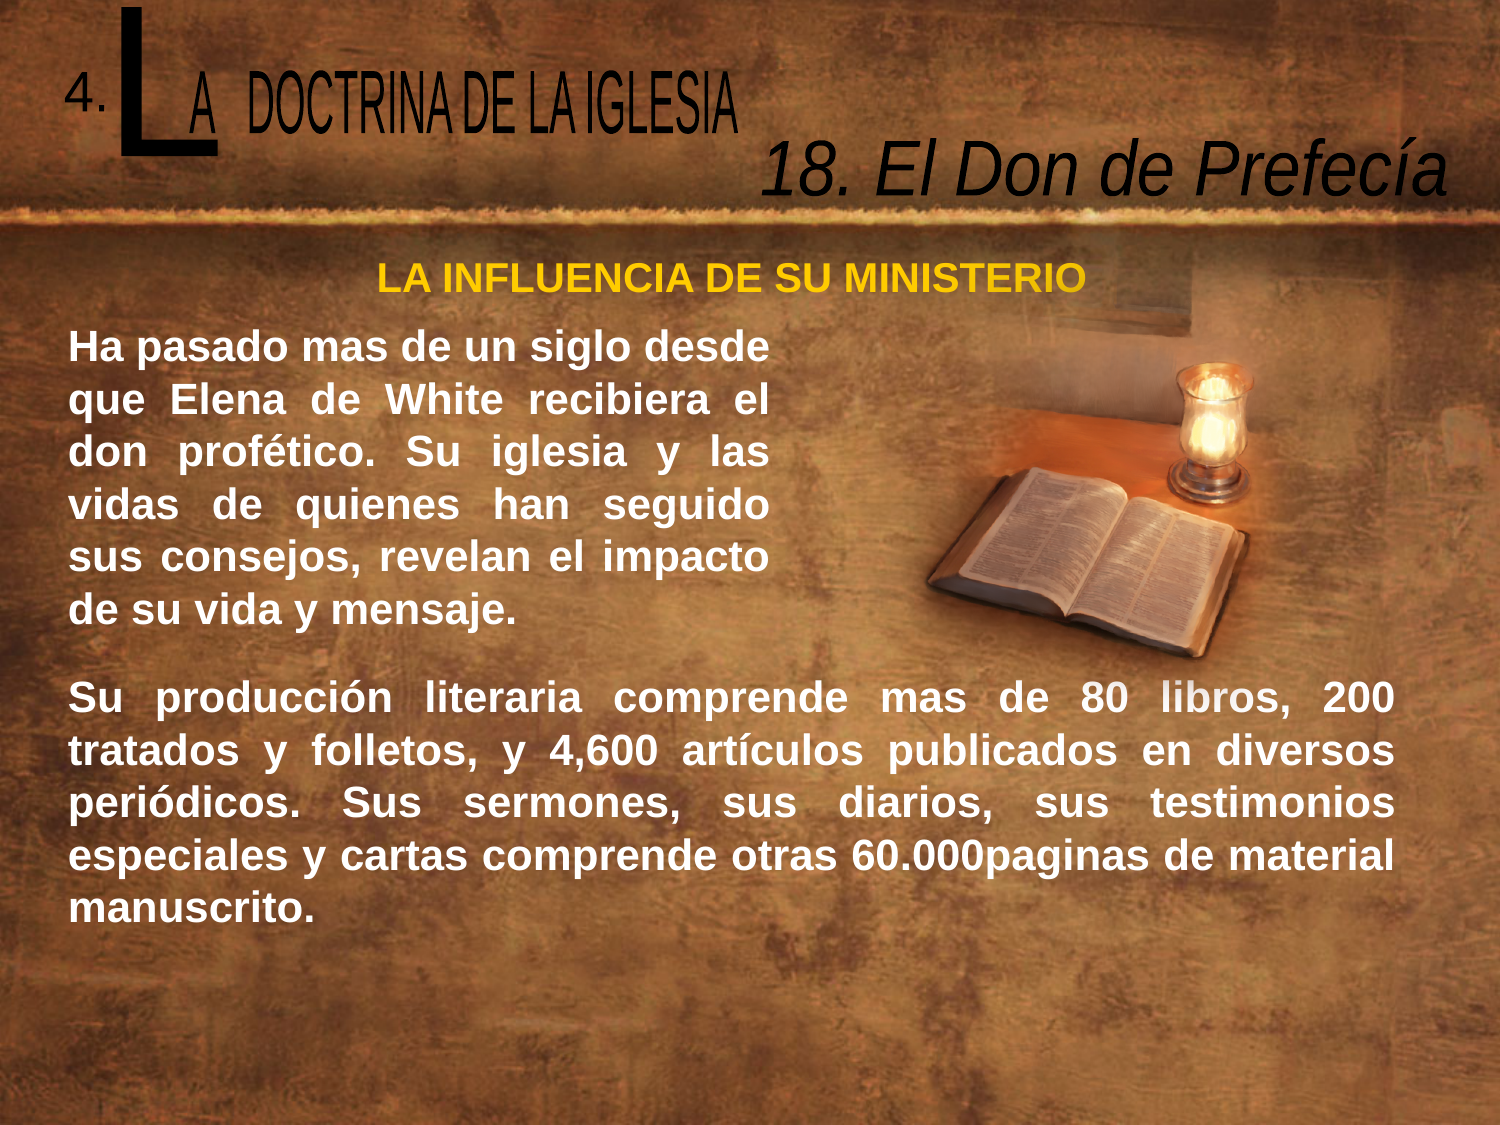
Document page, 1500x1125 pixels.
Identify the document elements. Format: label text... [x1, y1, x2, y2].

picture [0, 0, 1500, 1125]
text_box LA INFLUENCIA DE SU MINISTERIO [361, 243, 879, 309]
text_box Ha pasado mas de un siglo desde que Elena de White recibiera el don profético. Su iglesia y las vidas de quienes han seguido sus consejos, revelan el impacto de su vida y mensaje. [53, 317, 786, 634]
text_box Su producción literaria comprende mas de 80 libros, 200 tratados y folletos, y 4,600 artículos publicados en diversos periódicos. Sus sermones, sus diarios, sus testimonios especiales y cartas comprende otras 60.000paginas de material manuscrito. [53, 668, 1412, 932]
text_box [64, 7, 739, 157]
